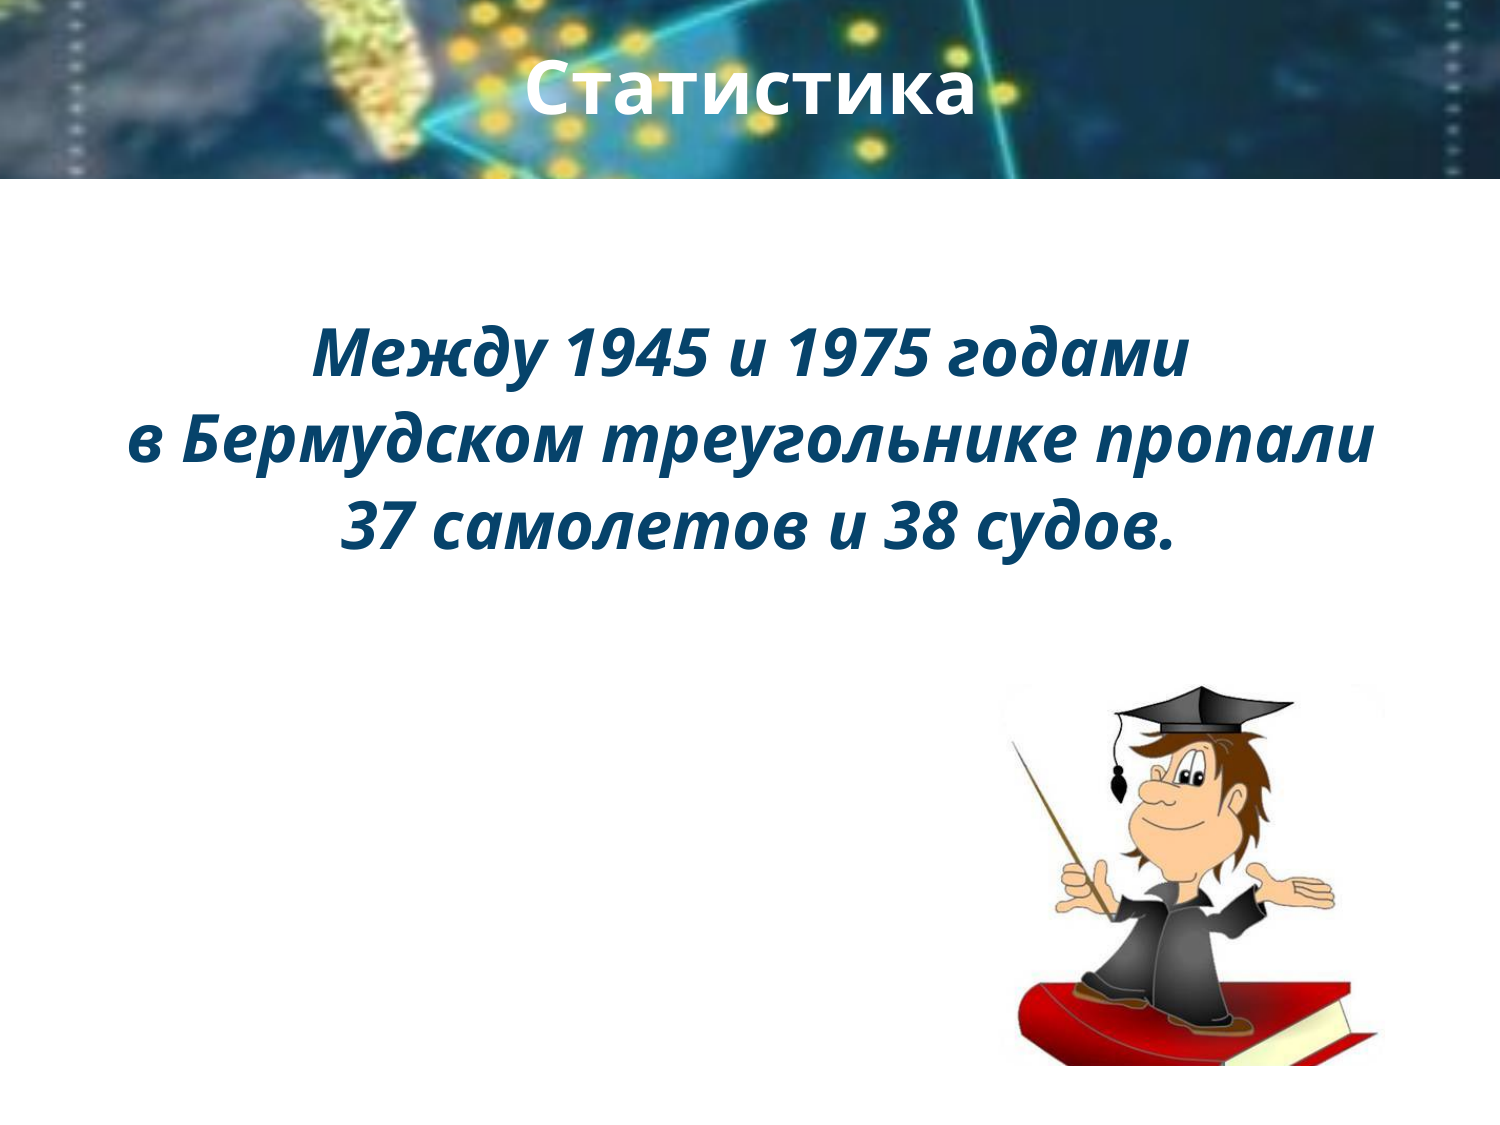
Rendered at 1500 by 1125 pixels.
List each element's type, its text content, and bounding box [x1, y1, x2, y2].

picture [0, 0, 1500, 179]
picture [997, 684, 1388, 1067]
list Между 1945 и 1975 годами в Бермудском треугольнике пропали 37 самолетов и 38 судов. [83, 302, 1419, 563]
